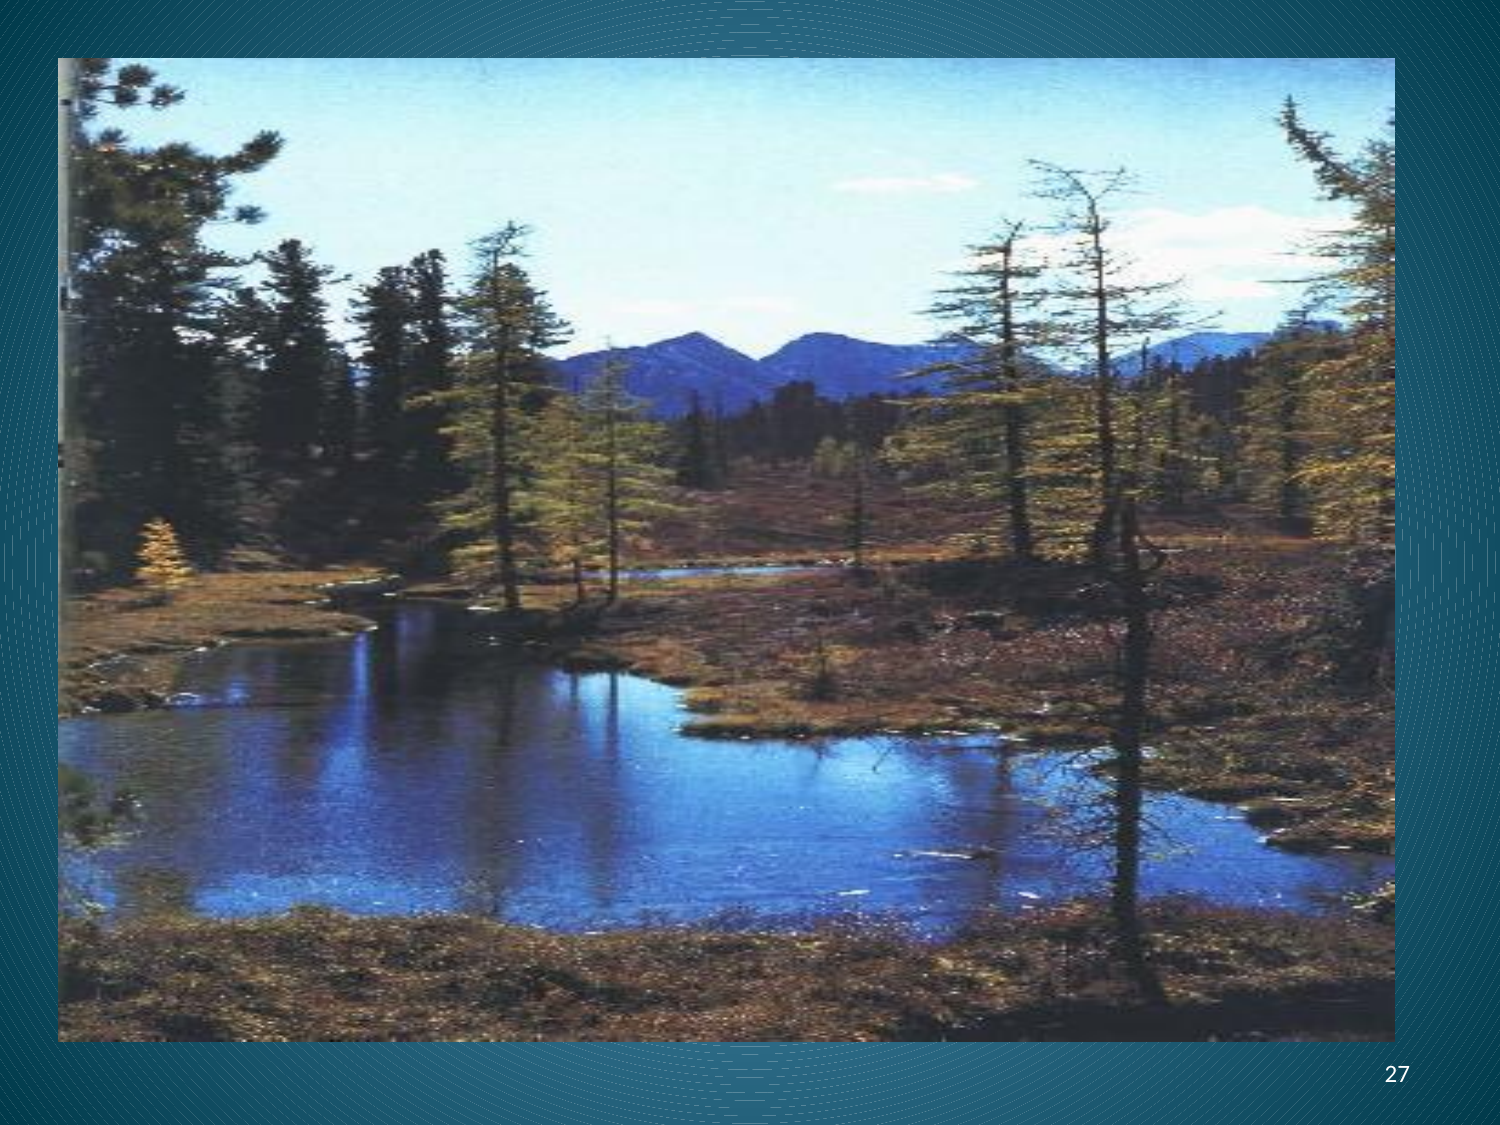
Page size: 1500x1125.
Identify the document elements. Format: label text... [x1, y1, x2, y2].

picture [52, 55, 1395, 1043]
slide_number 27 [1074, 1042, 1425, 1103]
footer [512, 1049, 988, 1103]
